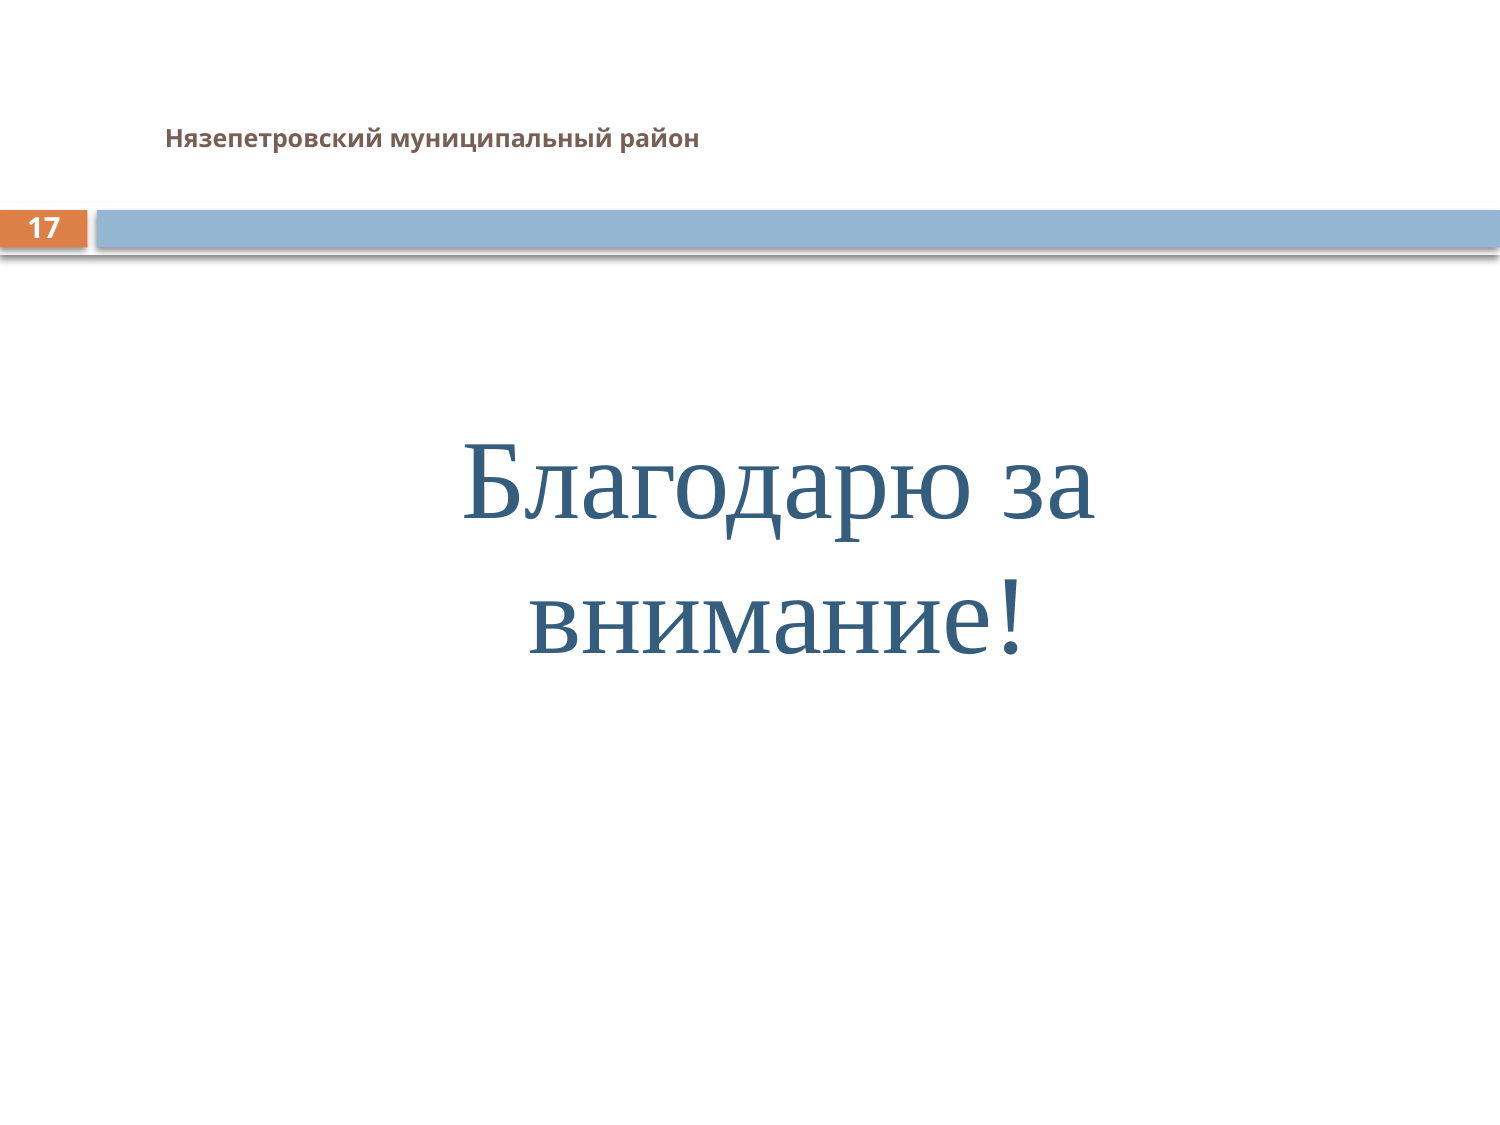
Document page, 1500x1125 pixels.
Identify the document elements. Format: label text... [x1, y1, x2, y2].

text_box Благодарю за внимание! [210, 398, 1348, 684]
slide_number 17 [0, 208, 88, 249]
title Нязепетровский муниципальный район [75, 93, 1425, 164]
